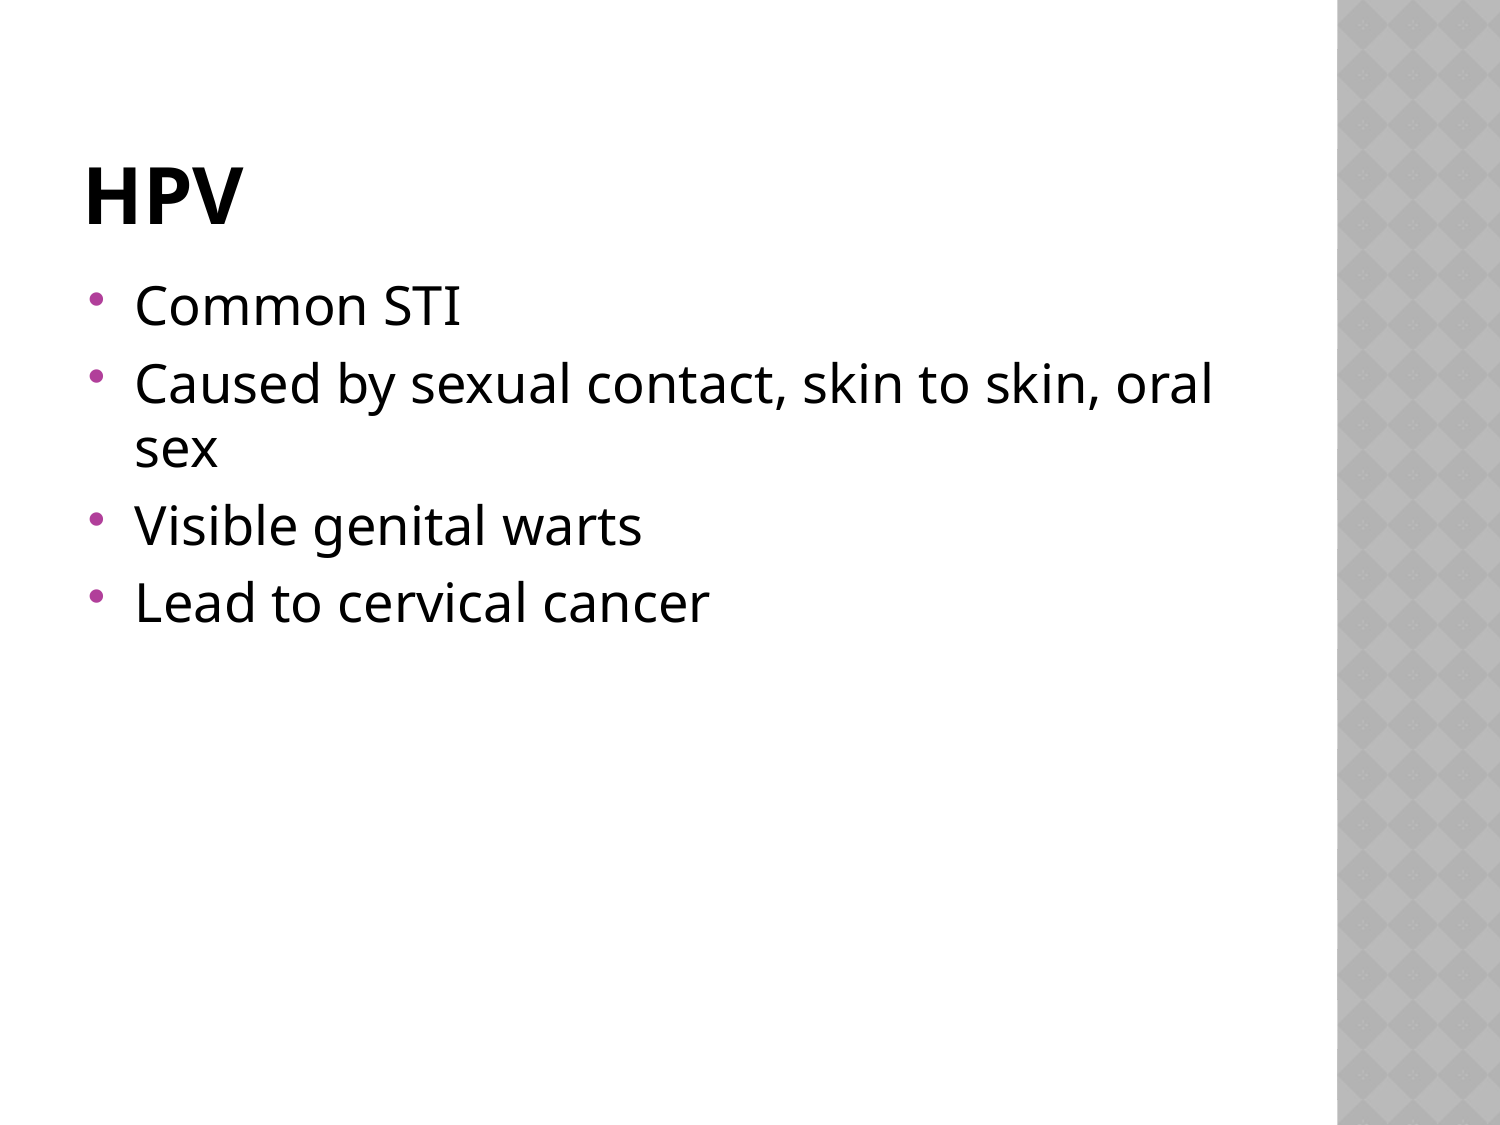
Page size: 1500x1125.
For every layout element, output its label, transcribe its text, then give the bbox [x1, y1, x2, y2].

title HPV [75, 52, 1263, 240]
list Common STI Caused by sexual contact, skin to skin, oral sex Visible genital warts Lead to cervical cancer [75, 264, 1263, 1059]
